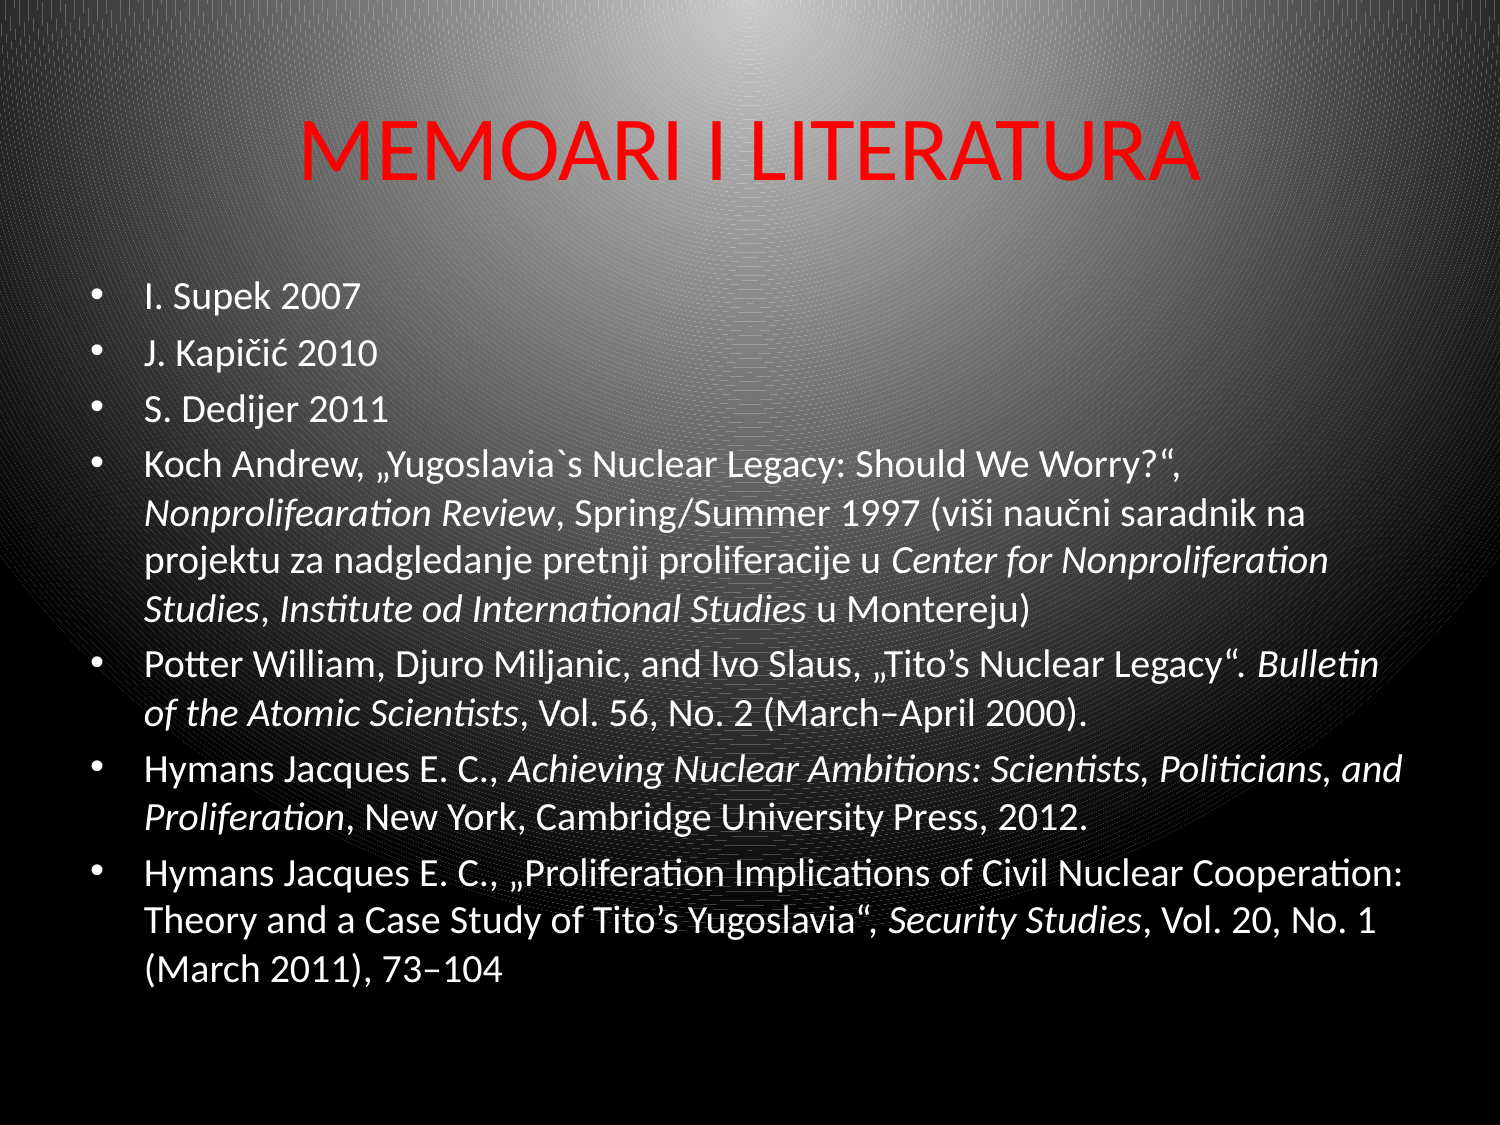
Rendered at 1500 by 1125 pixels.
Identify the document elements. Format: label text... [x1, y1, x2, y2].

title MEMOARI I LITERATURA [75, 50, 1425, 238]
list I. Supek 2007 J. Kapičić 2010 S. Dedijer 2011 Koch Andrew, „Yugoslavia`s Nuclear Legacy: Should We Worry?“, Nonprolifearation Review, Spring/Summer 1997 (viši naučni saradnik na projektu za nadgledanje pretnji proliferacije u Center for Nonproliferation Studies, Institute od International Studies u Montereju) Potter William, Djuro Miljanic, and Ivo Slaus, „Tito’s Nuclear Legacy“. Bulletin of the Atomic Scientists, Vol. 56, No. 2 (March–April 2000). Hymans Jacques E. C., Achieving Nuclear Ambitions: Scientists, Politicians, and Proliferation, New York, Cambridge University Press, 2012. Hymans Jacques E. C., „Proliferation Implications of Civil Nuclear Cooperation: Theory and a Case Study of Tito’s Yugoslavia“, Security Studies, Vol. 20, No. 1 (March 2011), 73–104 [75, 262, 1425, 1005]
